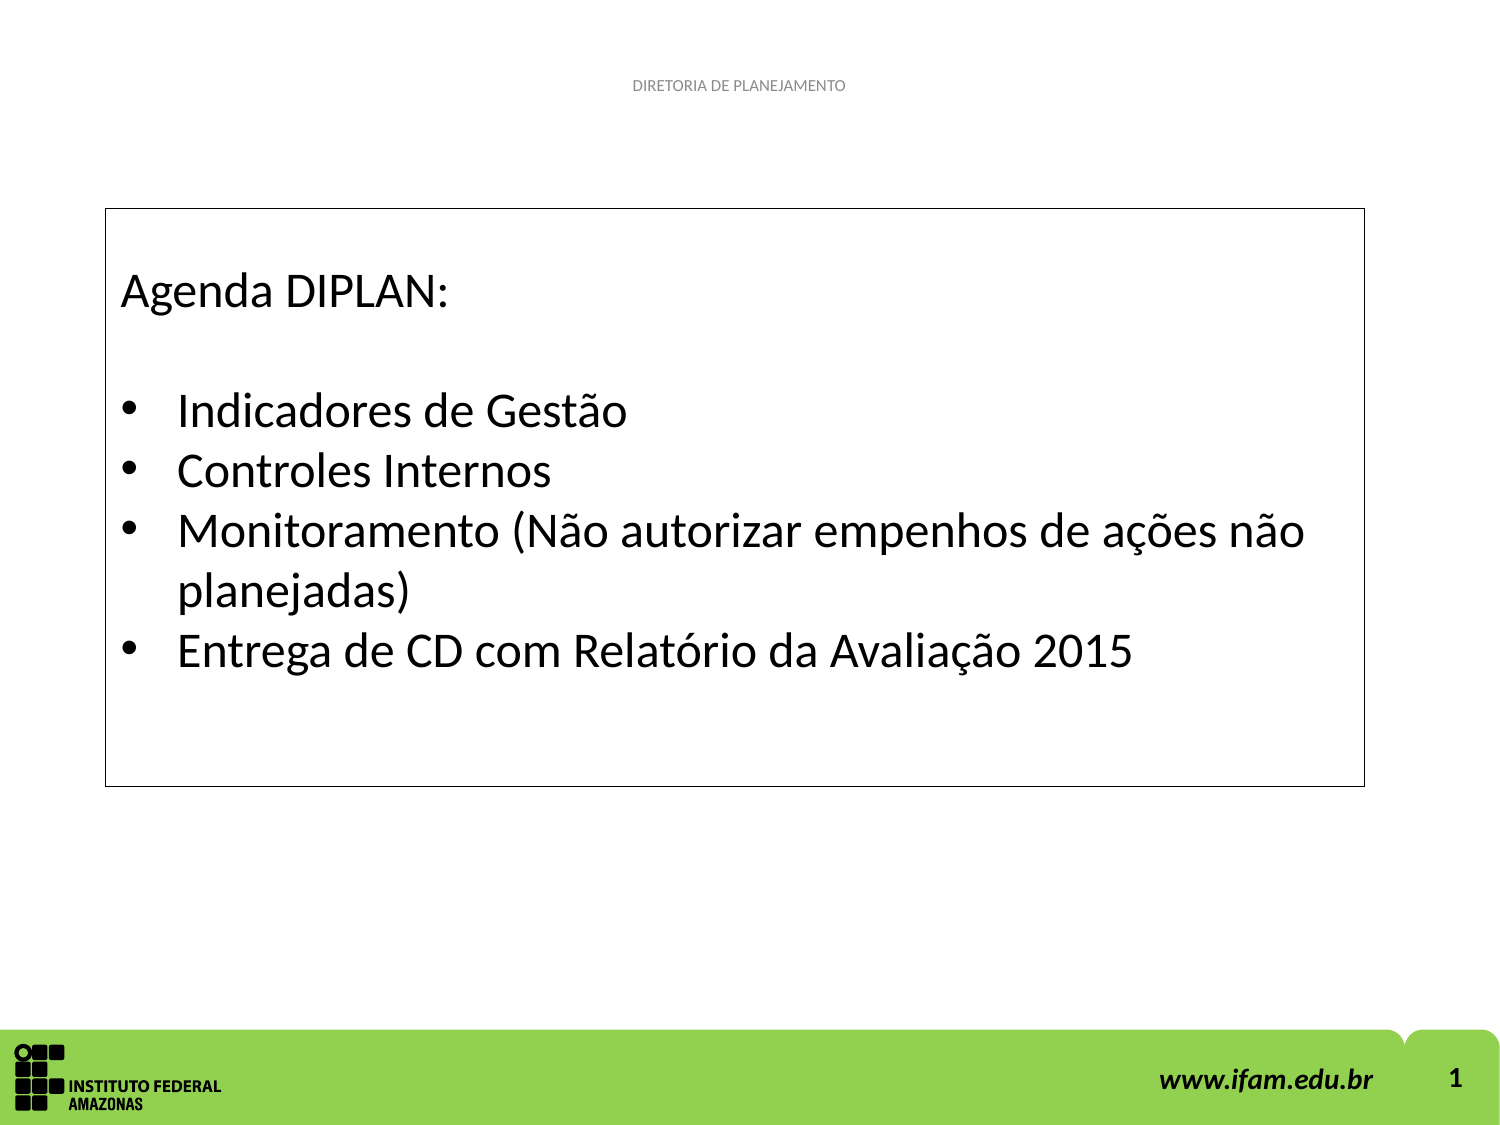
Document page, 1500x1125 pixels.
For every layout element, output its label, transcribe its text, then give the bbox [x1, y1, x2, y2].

text_box Agenda DIPLAN: Indicadores de Gestão Controles Internos Monitoramento (Não autorizar empenhos de ações não planejadas) Entrega de CD com Relatório da Avaliação 2015 [105, 208, 1365, 787]
text_box [0, 1029, 1500, 1125]
text_box www.ifam.edu.br [927, 1052, 1388, 1103]
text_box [14, 1043, 222, 1111]
slide_number 1 [1411, 1046, 1500, 1106]
subtitle DIRETORIA DE PLANEJAMENTO [44, 19, 1435, 102]
